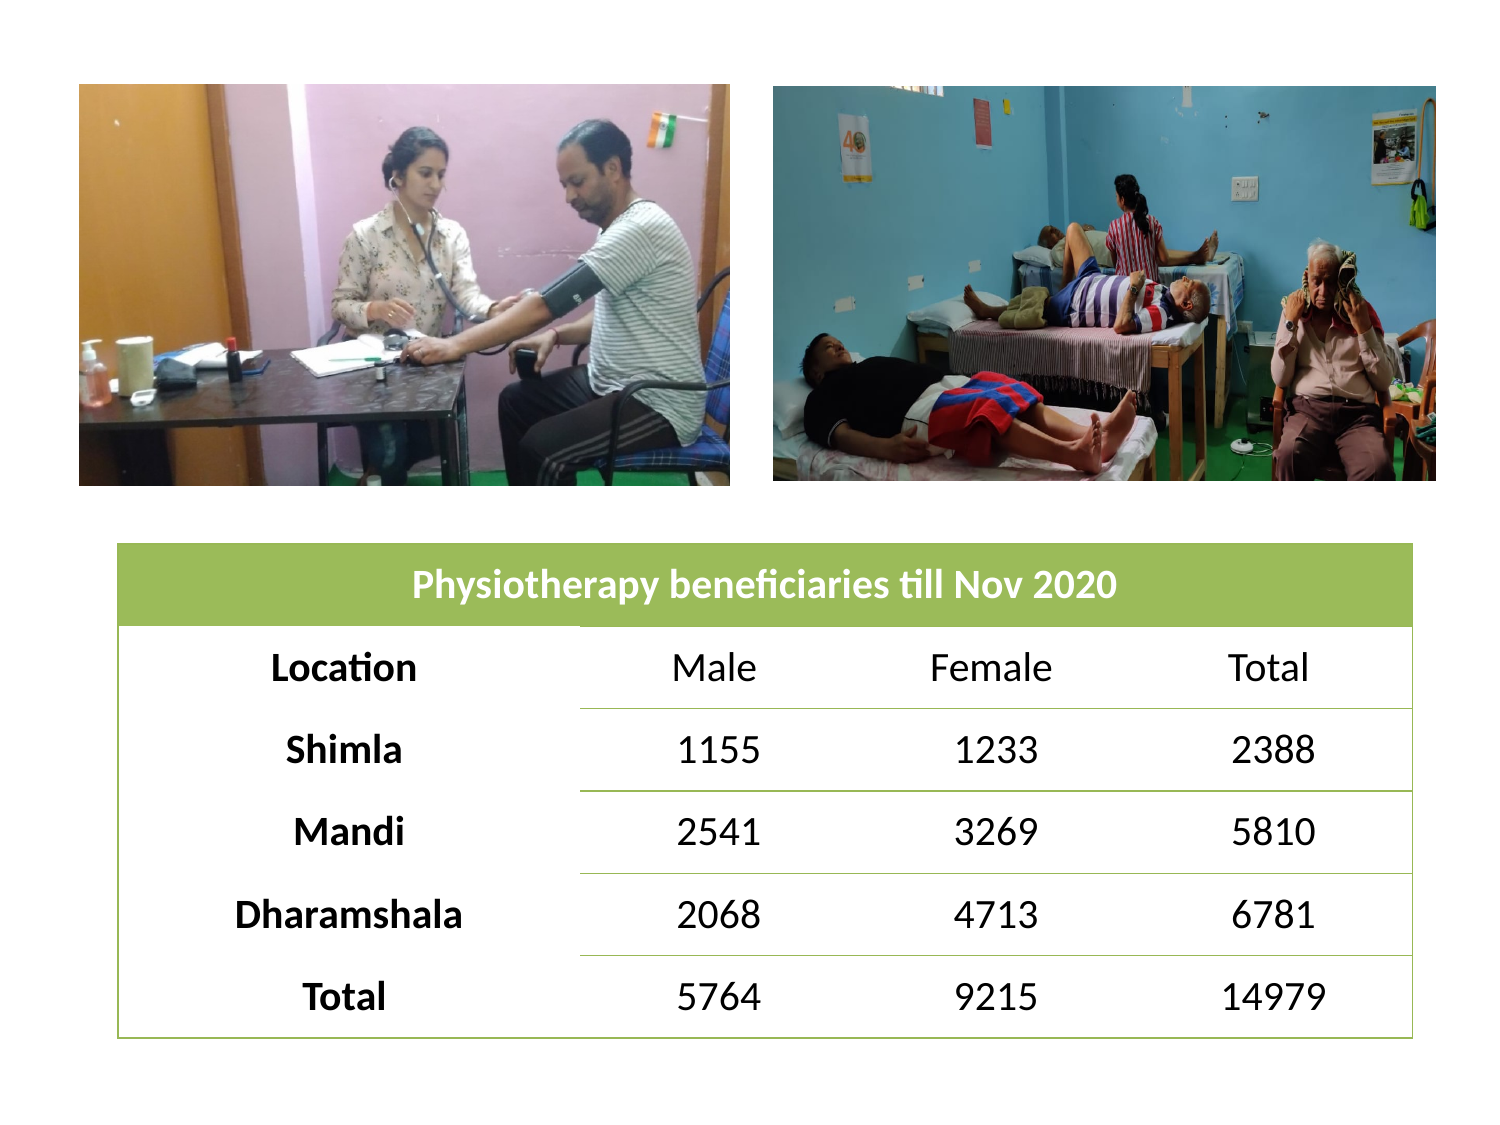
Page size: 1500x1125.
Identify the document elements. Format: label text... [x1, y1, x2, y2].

table_cell Location [119, 626, 580, 709]
table_header Physiotherapy beneficiaries till Nov 2020 [119, 545, 1412, 626]
table_cell 1233 [858, 709, 1135, 790]
table_cell 4713 [858, 874, 1135, 955]
picture [78, 83, 730, 486]
table_cell 6781 [1135, 874, 1412, 955]
table_cell 2541 [580, 792, 858, 873]
table_cell Dharamshala [119, 873, 580, 956]
table_cell Male [580, 627, 858, 708]
table_cell 3269 [858, 792, 1135, 873]
table_cell Total [1135, 627, 1412, 708]
table_cell 14979 [1135, 956, 1412, 1037]
table_cell 5810 [1135, 792, 1412, 873]
table_cell 2068 [580, 874, 858, 955]
table_cell 5764 [580, 956, 858, 1037]
table_cell 1155 [580, 709, 858, 790]
table_cell 9215 [858, 956, 1135, 1037]
table_cell Mandi [119, 791, 580, 873]
picture [773, 86, 1437, 481]
table_cell Shimla [119, 709, 580, 791]
table_cell 2388 [1135, 709, 1412, 790]
table_cell Female [858, 627, 1135, 708]
table_cell Total [119, 956, 580, 1037]
